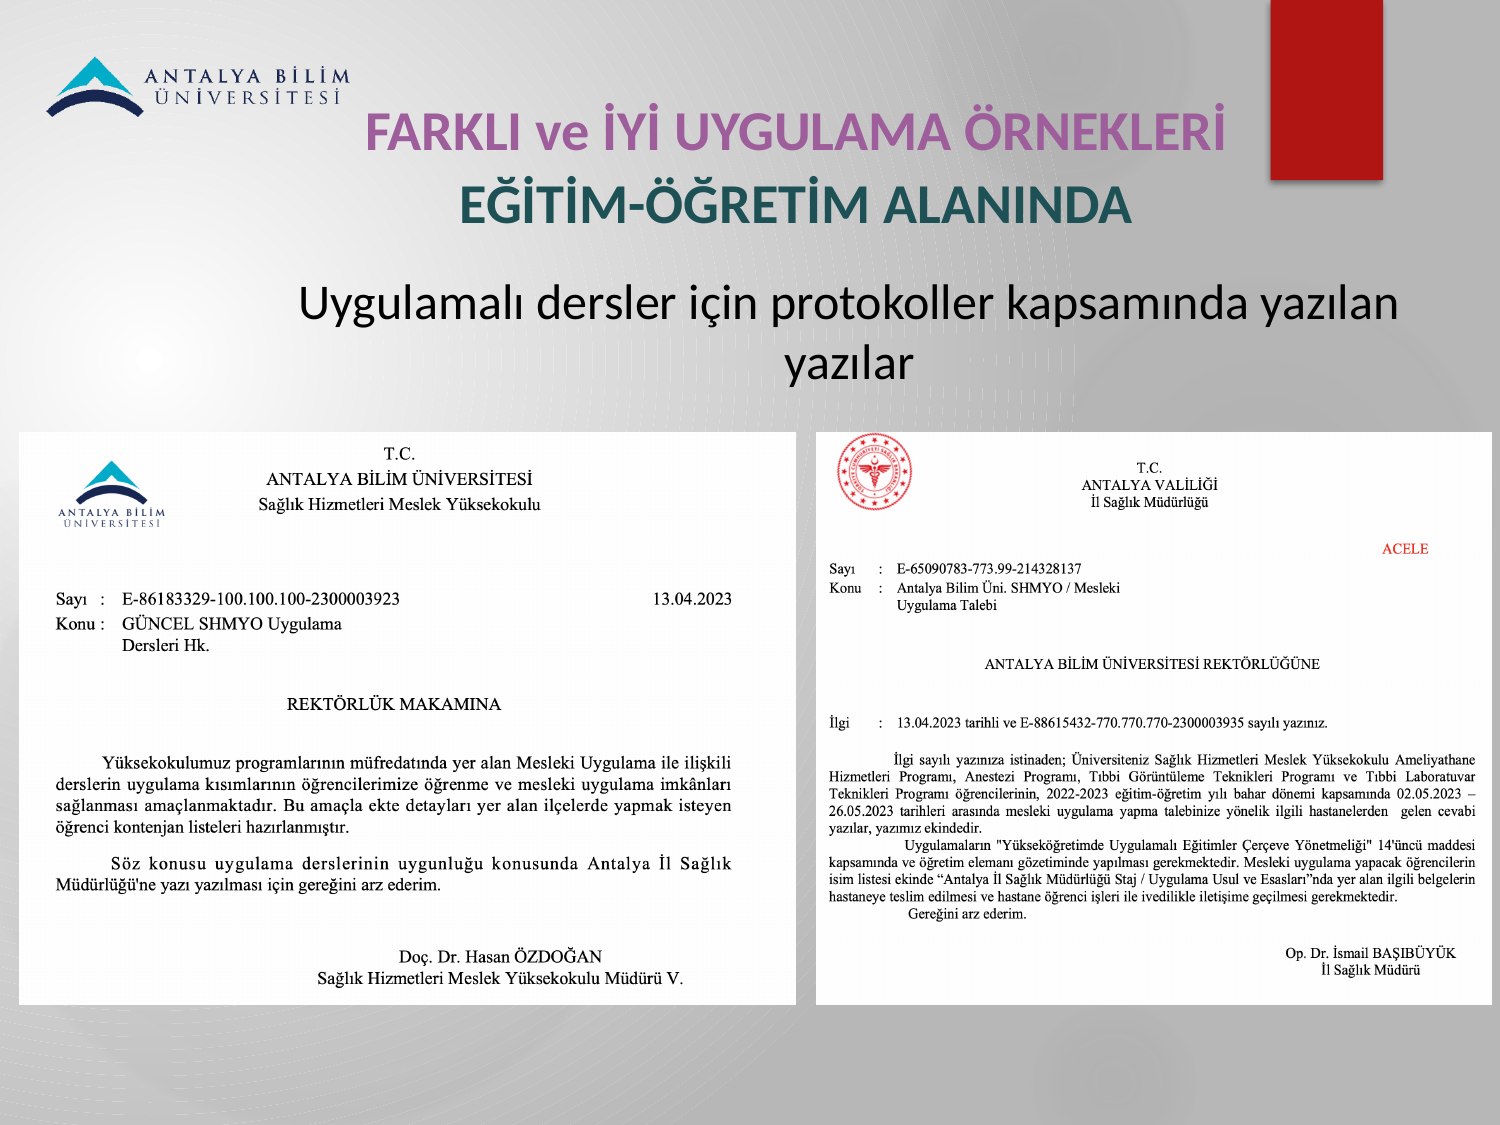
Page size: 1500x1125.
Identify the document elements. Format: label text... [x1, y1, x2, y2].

picture [46, 54, 351, 120]
picture [815, 431, 1492, 1005]
text_box Uygulamalı dersler için protokoller kapsamında yazılan yazılar [270, 261, 1429, 397]
picture [19, 431, 796, 1005]
text_box FARKLI ve İYİ UYGULAMA ÖRNEKLERİ EĞİTİM-ÖĞRETİM ALANINDA [335, 87, 1257, 251]
